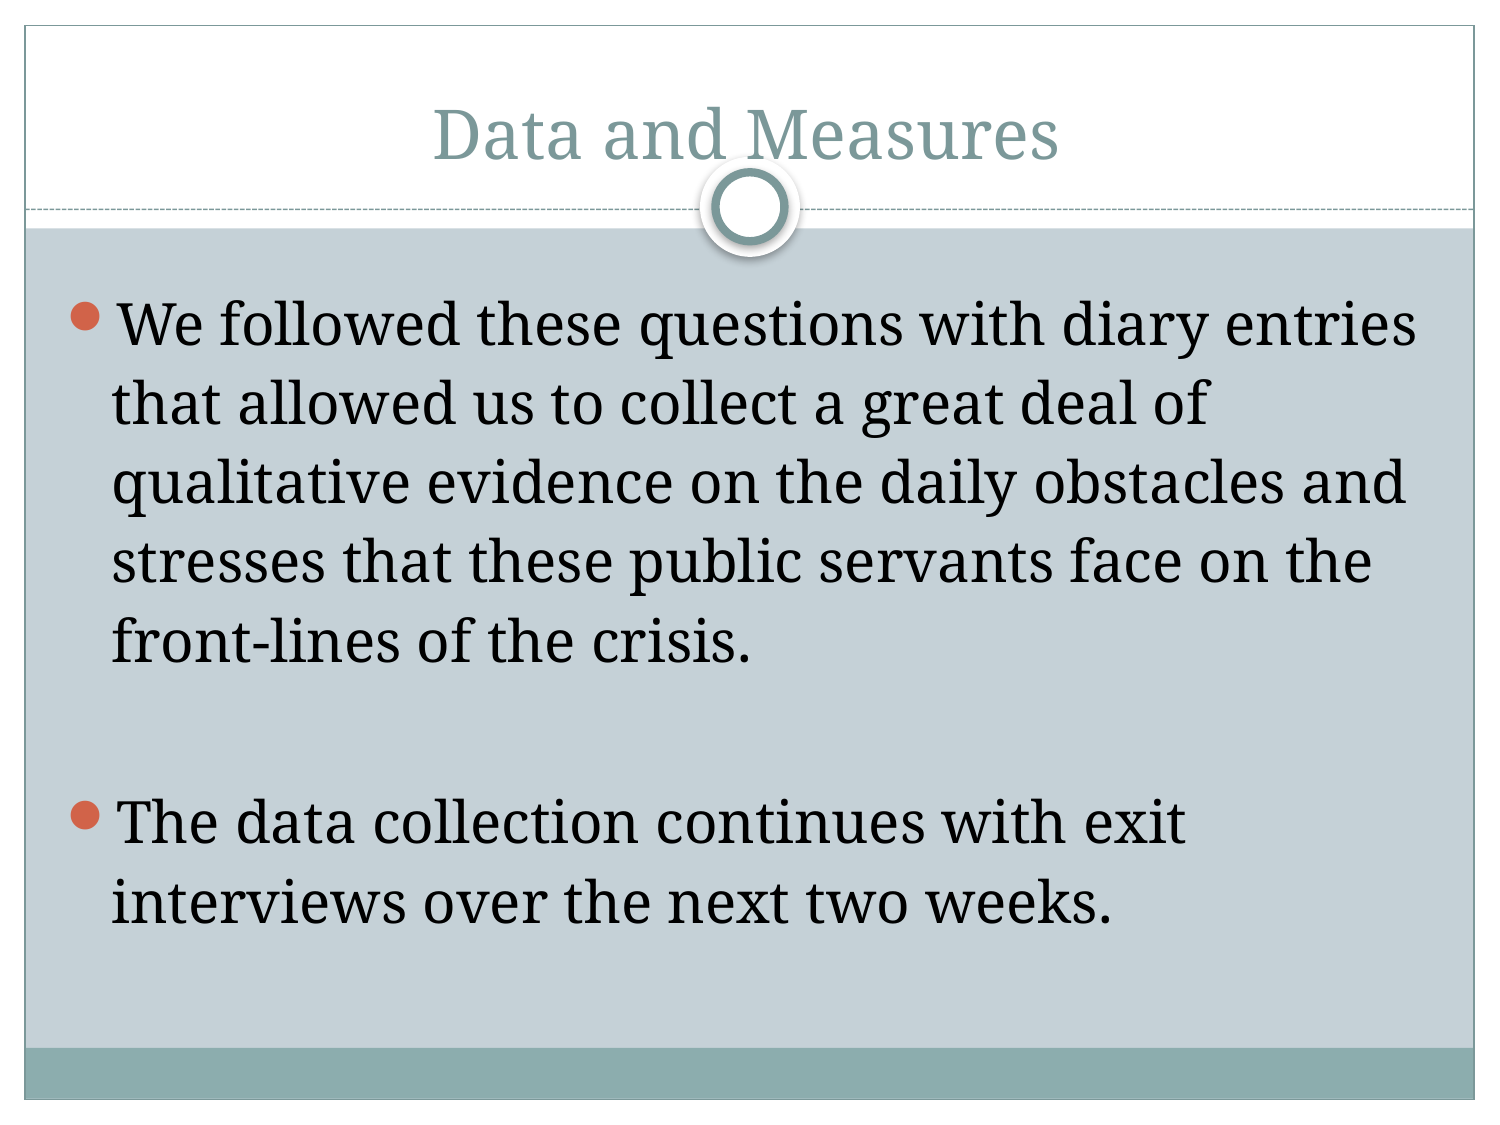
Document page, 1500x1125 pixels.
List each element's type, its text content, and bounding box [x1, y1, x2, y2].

list We followed these questions with diary entries that allowed us to collect a great deal of qualitative evidence on the daily obstacles and stresses that these public servants face on the front-lines of the crisis. The data collection continues with exit interviews over the next two weeks. [51, 275, 1447, 1125]
title Data and Measures [46, 62, 1447, 187]
